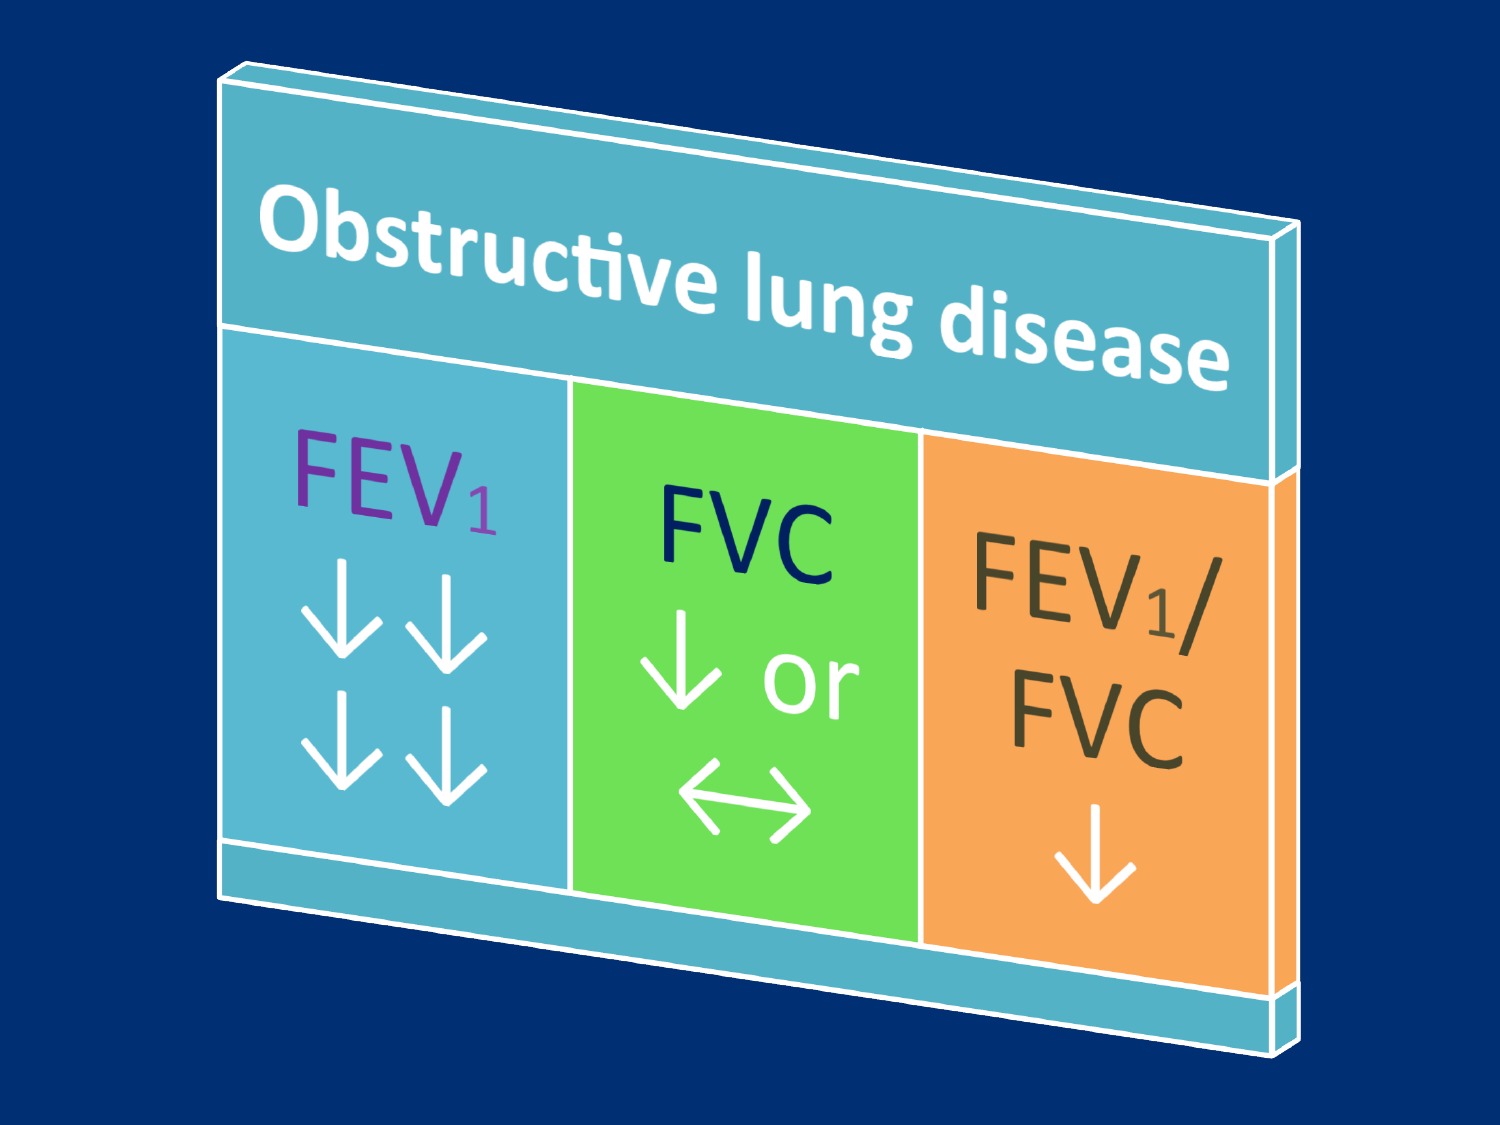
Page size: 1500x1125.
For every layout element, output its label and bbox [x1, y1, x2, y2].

text_box [214, 58, 1303, 1061]
